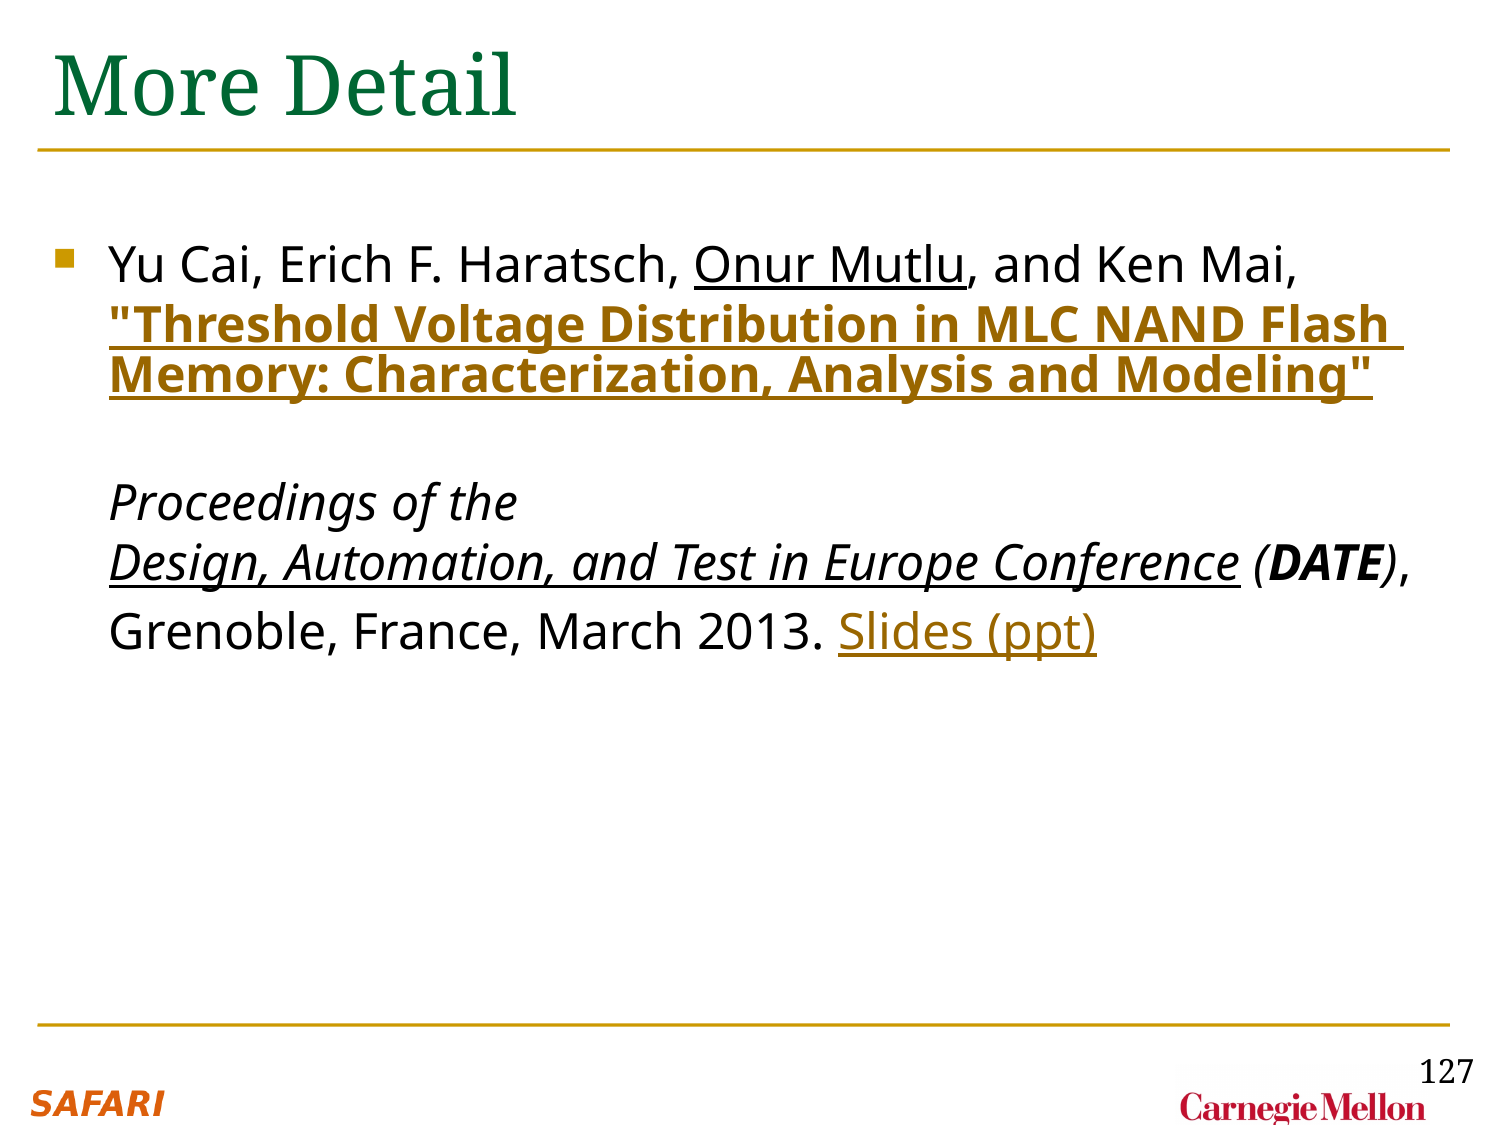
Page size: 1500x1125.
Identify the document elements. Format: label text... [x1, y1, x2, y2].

slide_number 127 [1139, 1028, 1490, 1104]
picture [1175, 1104, 1430, 1125]
list Yu Cai, Erich F. Haratsch, Onur Mutlu, and Ken Mai, "Threshold Voltage Distribution in MLC NAND Flash Memory: Characterization, Analysis and Modeling" Proceedings of the Design, Automation, and Test in Europe Conference (DATE), Grenoble, France, March 2013. Slides (ppt) [37, 224, 1450, 1025]
title More Detail [37, 24, 1450, 200]
picture [29, 1083, 169, 1124]
